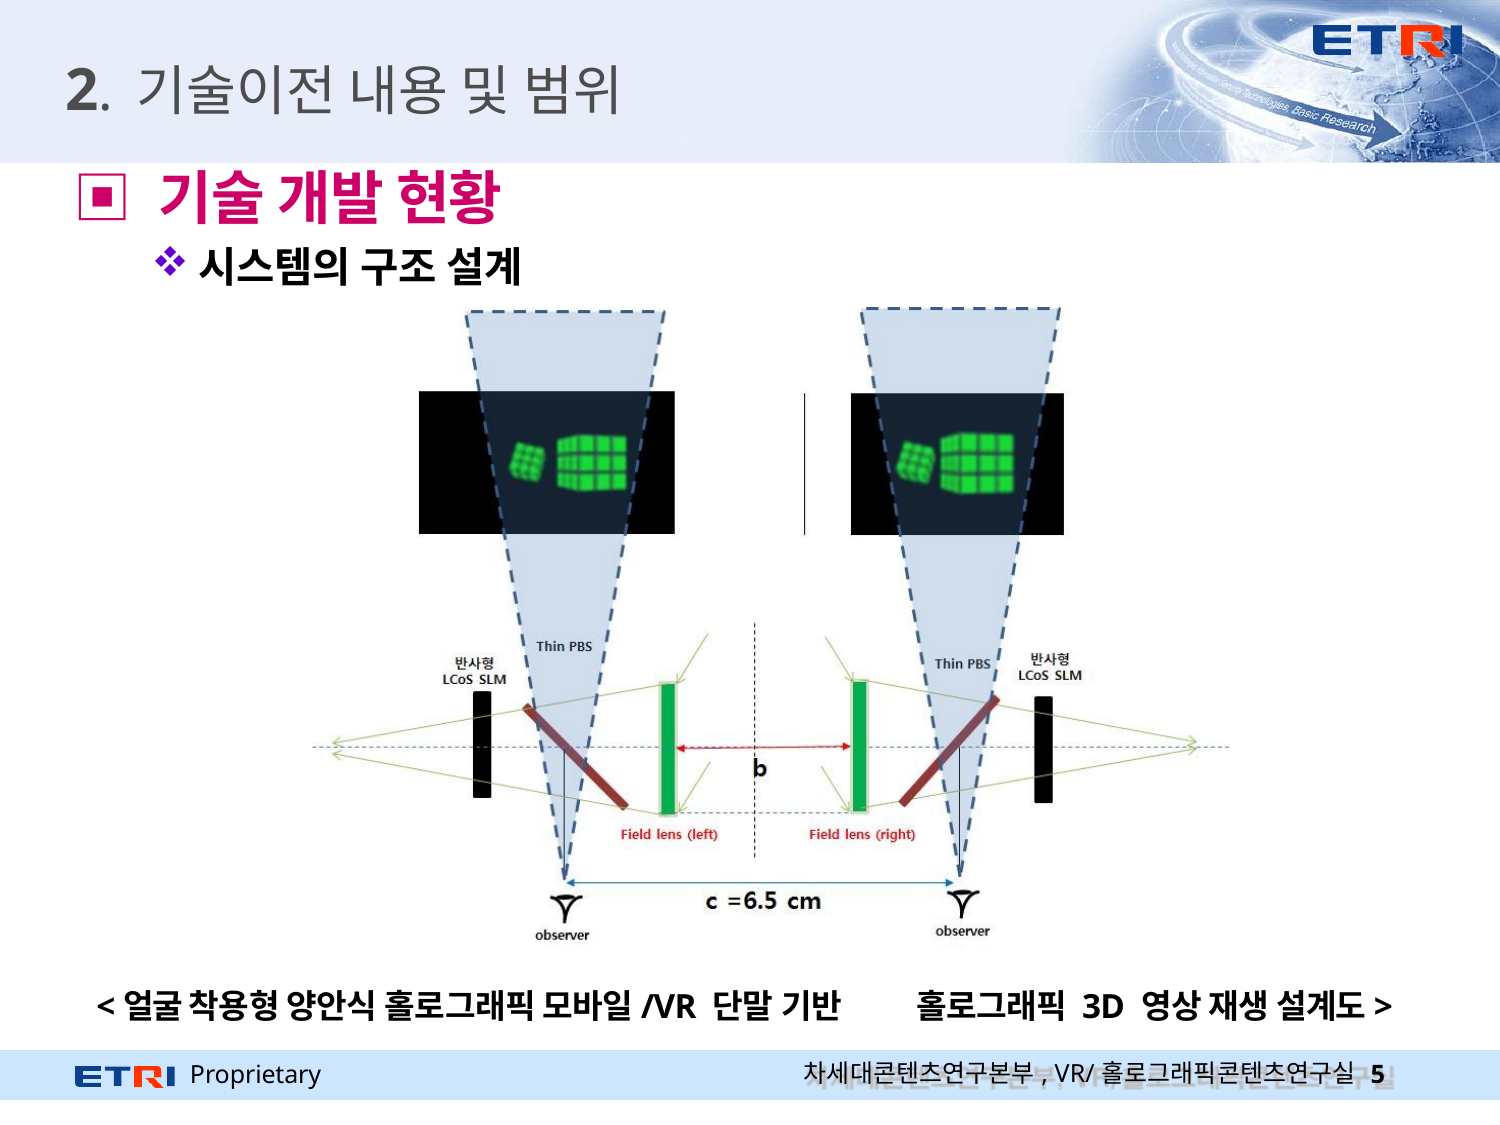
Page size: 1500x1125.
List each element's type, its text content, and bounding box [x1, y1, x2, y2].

text_box ▣ 기술 개발 현황 시스템의 구조 설계 [71, 146, 556, 292]
title 2. 기술이전 내용 및 범위 [62, 53, 677, 242]
footer Proprietary [187, 1059, 330, 1125]
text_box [787, 1050, 1414, 1109]
text_box <얼굴 착용형 양안식 홀로그래픽 모바일/VR 단말 기반 [94, 983, 897, 1026]
picture [75, 1066, 101, 1087]
picture [134, 1066, 164, 1088]
picture [0, 0, 1500, 163]
picture [312, 307, 1230, 949]
text_box 홀로그래픽 3D 영상 재생 설계도> [914, 983, 1420, 1026]
slide_number 차세대콘텐츠연구본부, VR/홀로그래픽콘텐츠연구실 10 [801, 1060, 1442, 1125]
